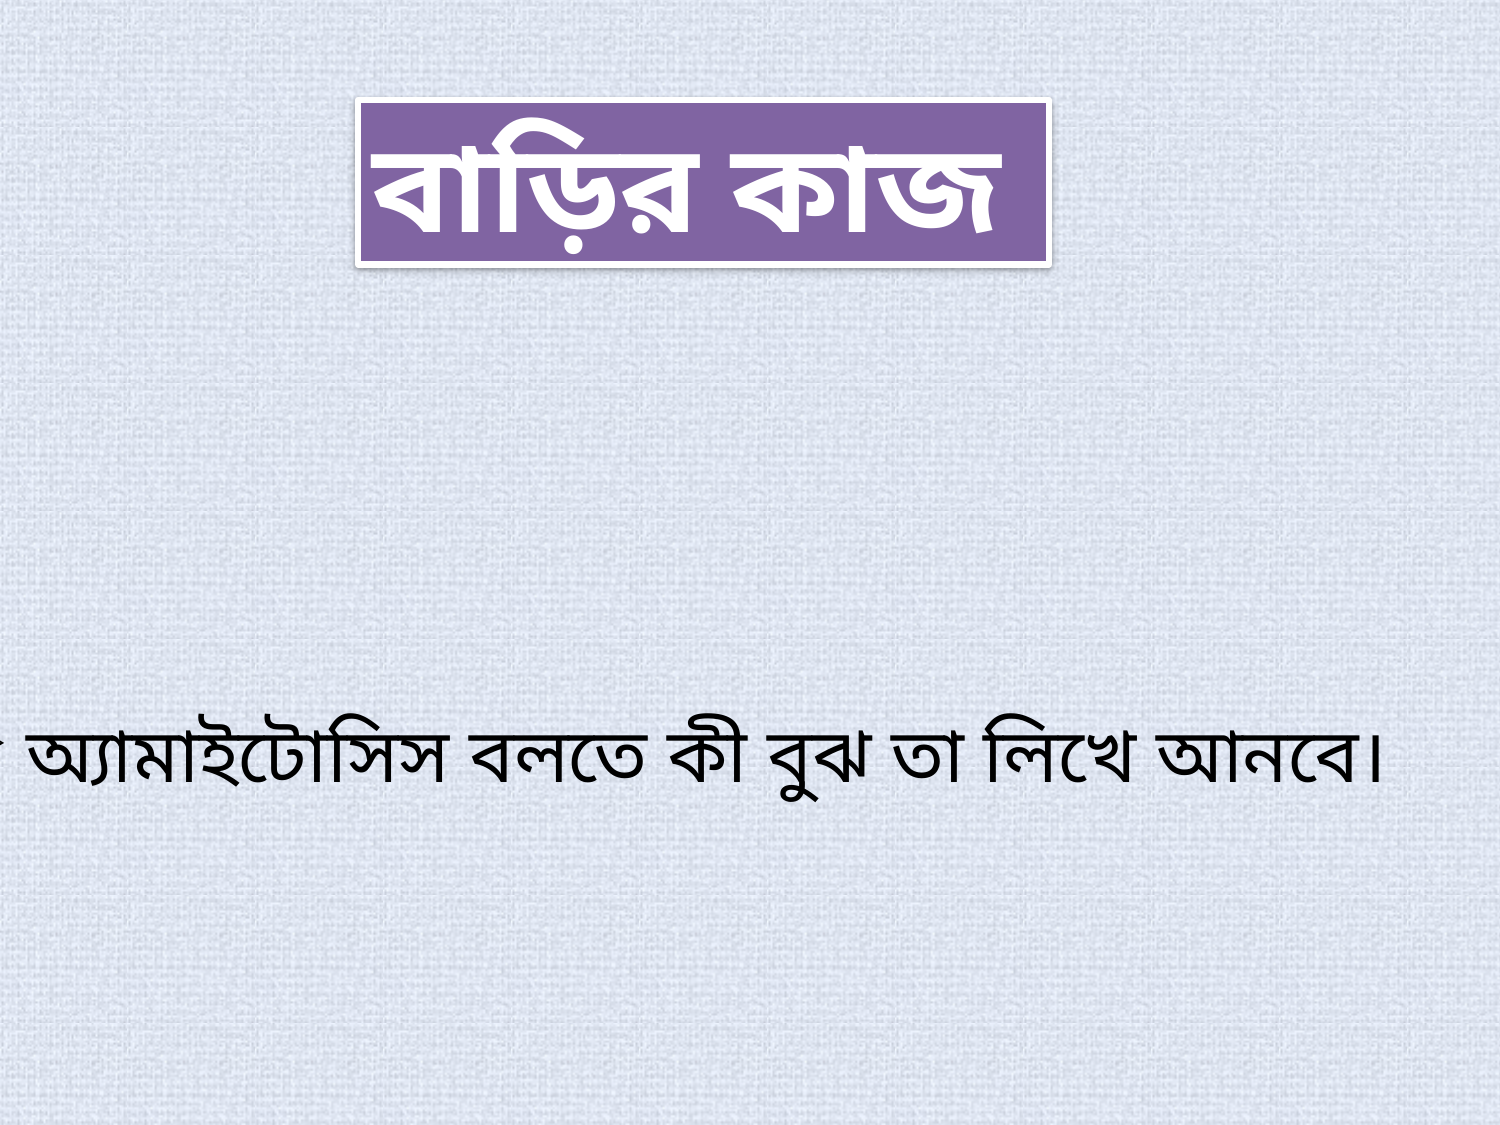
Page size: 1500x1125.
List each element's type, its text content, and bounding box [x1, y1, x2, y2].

text_box বাড়ির কাজ [355, 97, 1052, 268]
text_box অ্যামাইটোসিস বলতে কী বুঝ তা লিখে আনবে। [0, 699, 1422, 805]
